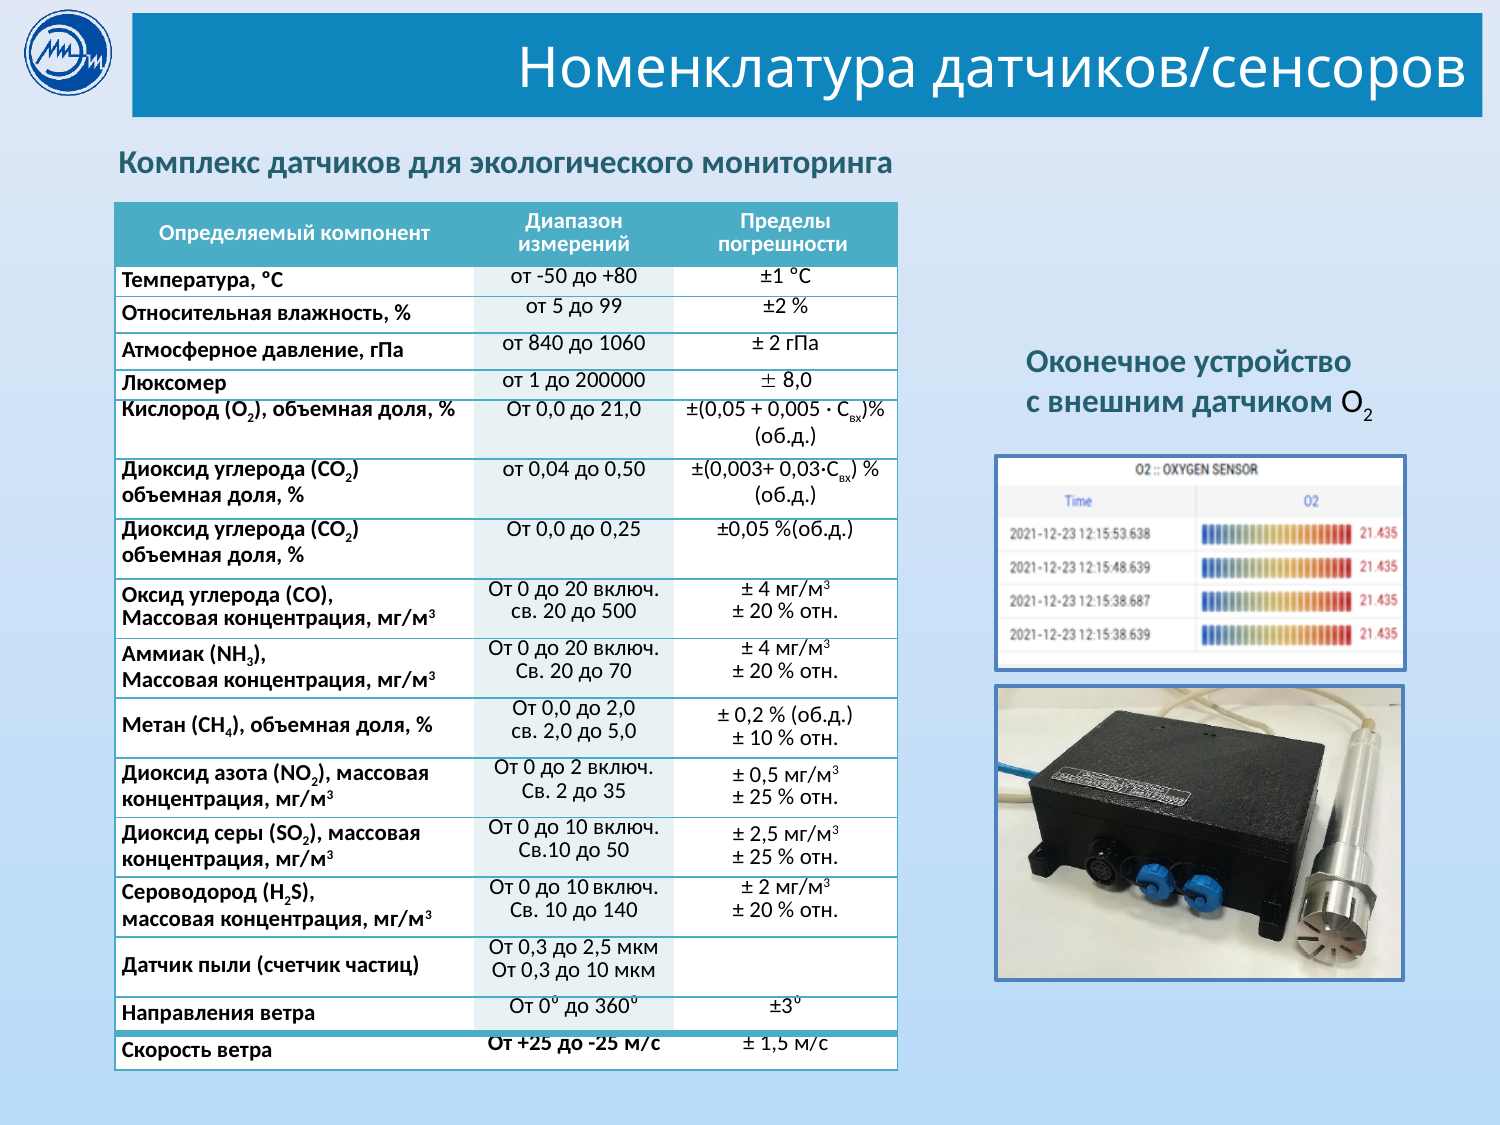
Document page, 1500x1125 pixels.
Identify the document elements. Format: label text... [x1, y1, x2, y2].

title Номенклатура датчиков/сенсоров [132, 13, 1483, 118]
table_cell От 0 до 2 включ. Св. 2 до 35 [474, 759, 674, 817]
table_header Пределы погрешности [674, 203, 897, 265]
table_cell От 0 до 20 включ. св. 20 до 500 [474, 580, 674, 638]
text_box Комплекс датчиков для экологического мониторинга [20, 137, 993, 183]
table_cell От 0,0 до 0,25 [474, 520, 674, 578]
table_cell ± 4 мг/м3 ± 20 % отн. [674, 580, 897, 638]
table_cell Диоксид углерода (CO2) объемная доля, % [116, 520, 474, 578]
table_cell ± 2 гПа [674, 334, 897, 369]
table_cell [674, 938, 897, 996]
table_cell от -50 до +80 [474, 267, 674, 296]
table_cell От 0 до 10 включ. Св. 10 до 140 [474, 878, 674, 936]
table_cell Аммиак (NH3), Массовая концентрация, мг/м3 [116, 639, 474, 697]
table_cell ± 0,2 % (об.д.) ± 10 % отн. [674, 699, 897, 757]
table_cell ±3⁰ [674, 998, 897, 1030]
table_cell От 0⁰ до 360⁰ [474, 998, 674, 1030]
table_cell От 0 до 10 включ. Св.10 до 50 [474, 818, 674, 876]
table_cell Датчик пыли (счетчик частиц) [116, 938, 474, 996]
text_box Оконечное устройство с внешним датчиком O2 [1011, 332, 1388, 433]
table_cell От +25 до -25 м/с [474, 1037, 674, 1069]
table_cell ± 1,5 м/с [674, 1037, 897, 1069]
table_cell От 0 до 20 включ. Св. 20 до 70 [474, 639, 674, 697]
table_cell ±(0,05 + 0,005 · Cвх)% (об.д.) [674, 401, 897, 458]
table_cell от 0,04 до 0,50 [474, 460, 674, 518]
table_cell Относительная влажность, % [116, 297, 474, 332]
table_cell Скорость ветра [116, 1037, 474, 1069]
table_cell От 0,0 до 21,0 [474, 401, 674, 458]
table_cell ± 2 мг/м3 ± 20 % отн. [674, 878, 897, 936]
table_cell Оксид углерода (CO), Массовая концентрация, мг/м3 [116, 580, 474, 638]
table_cell Диоксид азота (NO2), массовая концентрация, мг/м3 [116, 759, 474, 817]
table_cell ± 2,5 мг/м3 ± 25 % отн. [674, 818, 897, 876]
table_cell Люксомер [116, 371, 474, 399]
table_cell от 5 до 99 [474, 297, 674, 332]
table_cell От 0,3 до 2,5 мкм От 0,3 до 10 мкм [474, 938, 674, 996]
table_cell ±0,05 %(об.д.) [674, 520, 897, 578]
table_cell Направления ветра [116, 998, 474, 1030]
table_cell Диоксид углерода (CO2) объемная доля, % [116, 460, 474, 518]
picture [24, 7, 113, 98]
table_cell Кислород (O2), объемная доля, % [116, 401, 474, 458]
table_cell ±1 ºС [674, 267, 897, 296]
table_cell Температура, ºС [116, 267, 474, 296]
table_cell Диоксид серы (SO2), массовая концентрация, мг/м3 [116, 818, 474, 876]
table_cell ±2 % [674, 297, 897, 332]
picture [997, 687, 1402, 978]
table_cell ± 4 мг/м3 ± 20 % отн. [674, 639, 897, 697]
table_cell Атмосферное давление, гПа [116, 334, 474, 369]
table_header Определяемый компонент [116, 203, 474, 265]
table_cell от 840 до 1060 [474, 334, 674, 369]
table_cell ±(0,003+ 0,03·Cвх) %(об.д.) [674, 460, 897, 518]
table_cell Сероводород (H2S), массовая концентрация, мг/м3 [116, 878, 474, 936]
table_header Диапазон измерений [474, 203, 674, 265]
table_cell ± 0,5 мг/м3 ± 25 % отн. [674, 759, 897, 817]
table_cell От 0,0 до 2,0 св. 2,0 до 5,0 [474, 699, 674, 757]
table_cell от 1 до 200000 [474, 371, 674, 399]
table_cell Метан (СН4), объемная доля, % [116, 699, 474, 757]
picture [997, 457, 1404, 669]
table_cell  8,0 [674, 371, 897, 399]
